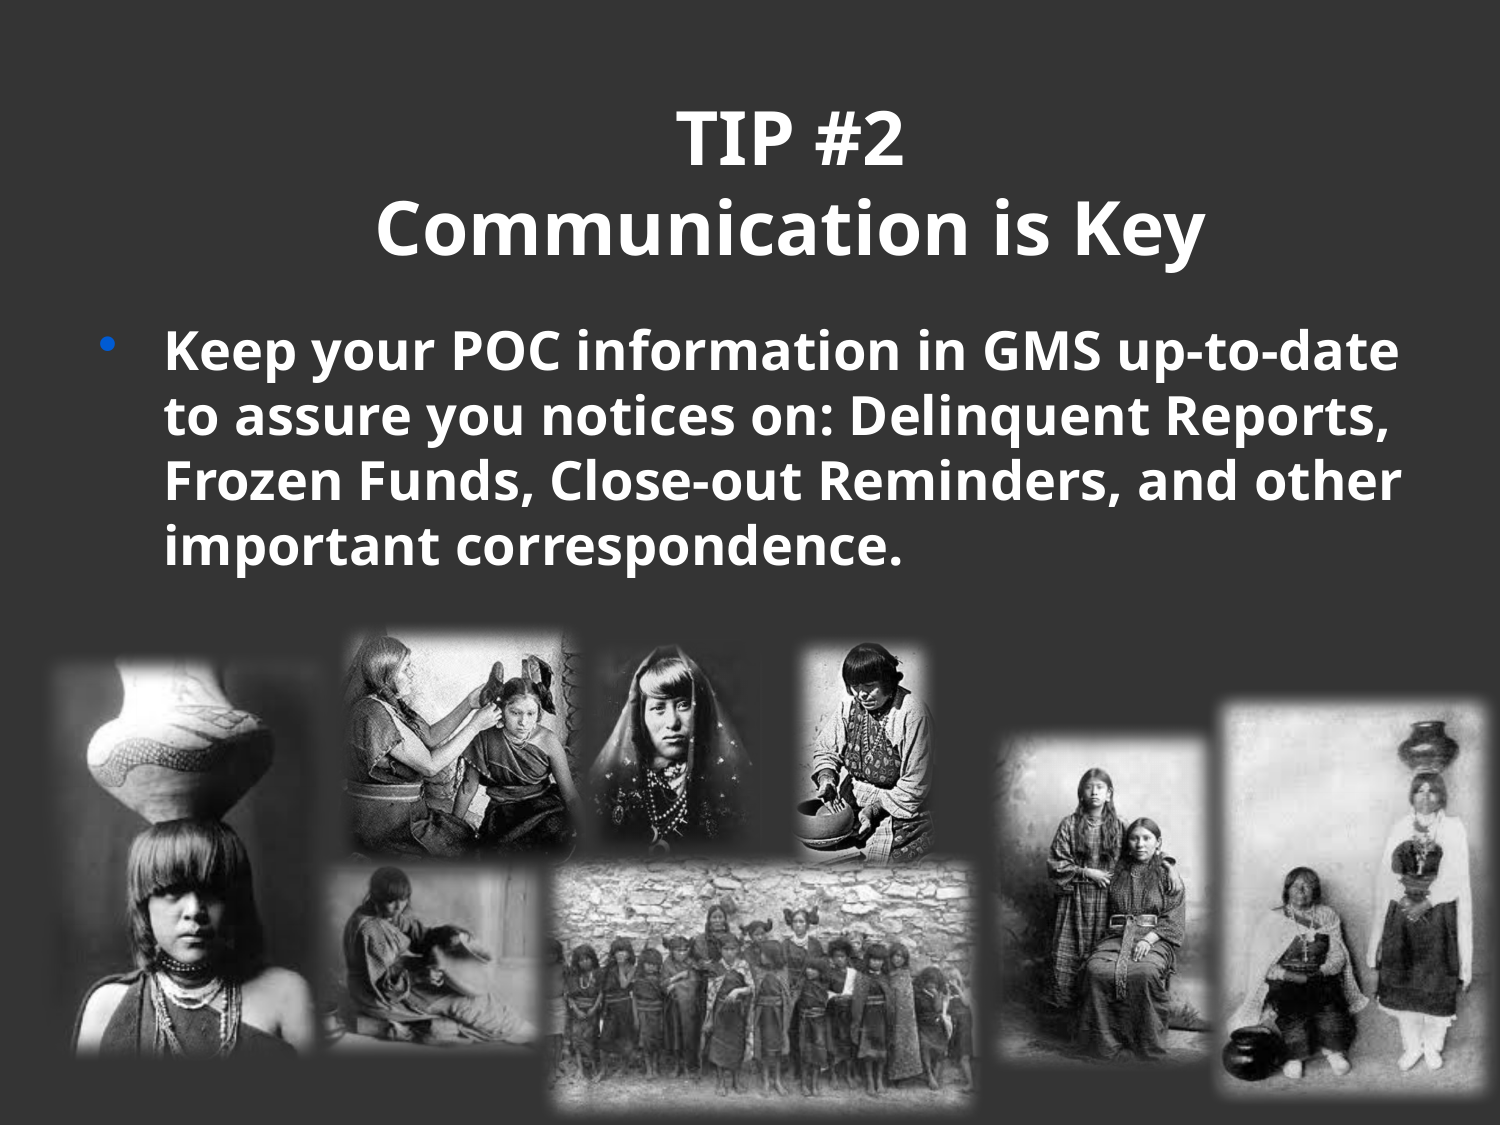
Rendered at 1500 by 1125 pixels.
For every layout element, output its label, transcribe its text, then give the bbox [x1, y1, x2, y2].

list Keep your POC information in GMS up-to-date to assure you notices on: Delinquent Reports, Frozen Funds, Close-out Reminders, and other important correspondence. [75, 308, 1425, 837]
picture [37, 618, 1500, 1125]
title TIP #2 Communication is Key [76, 65, 1427, 295]
